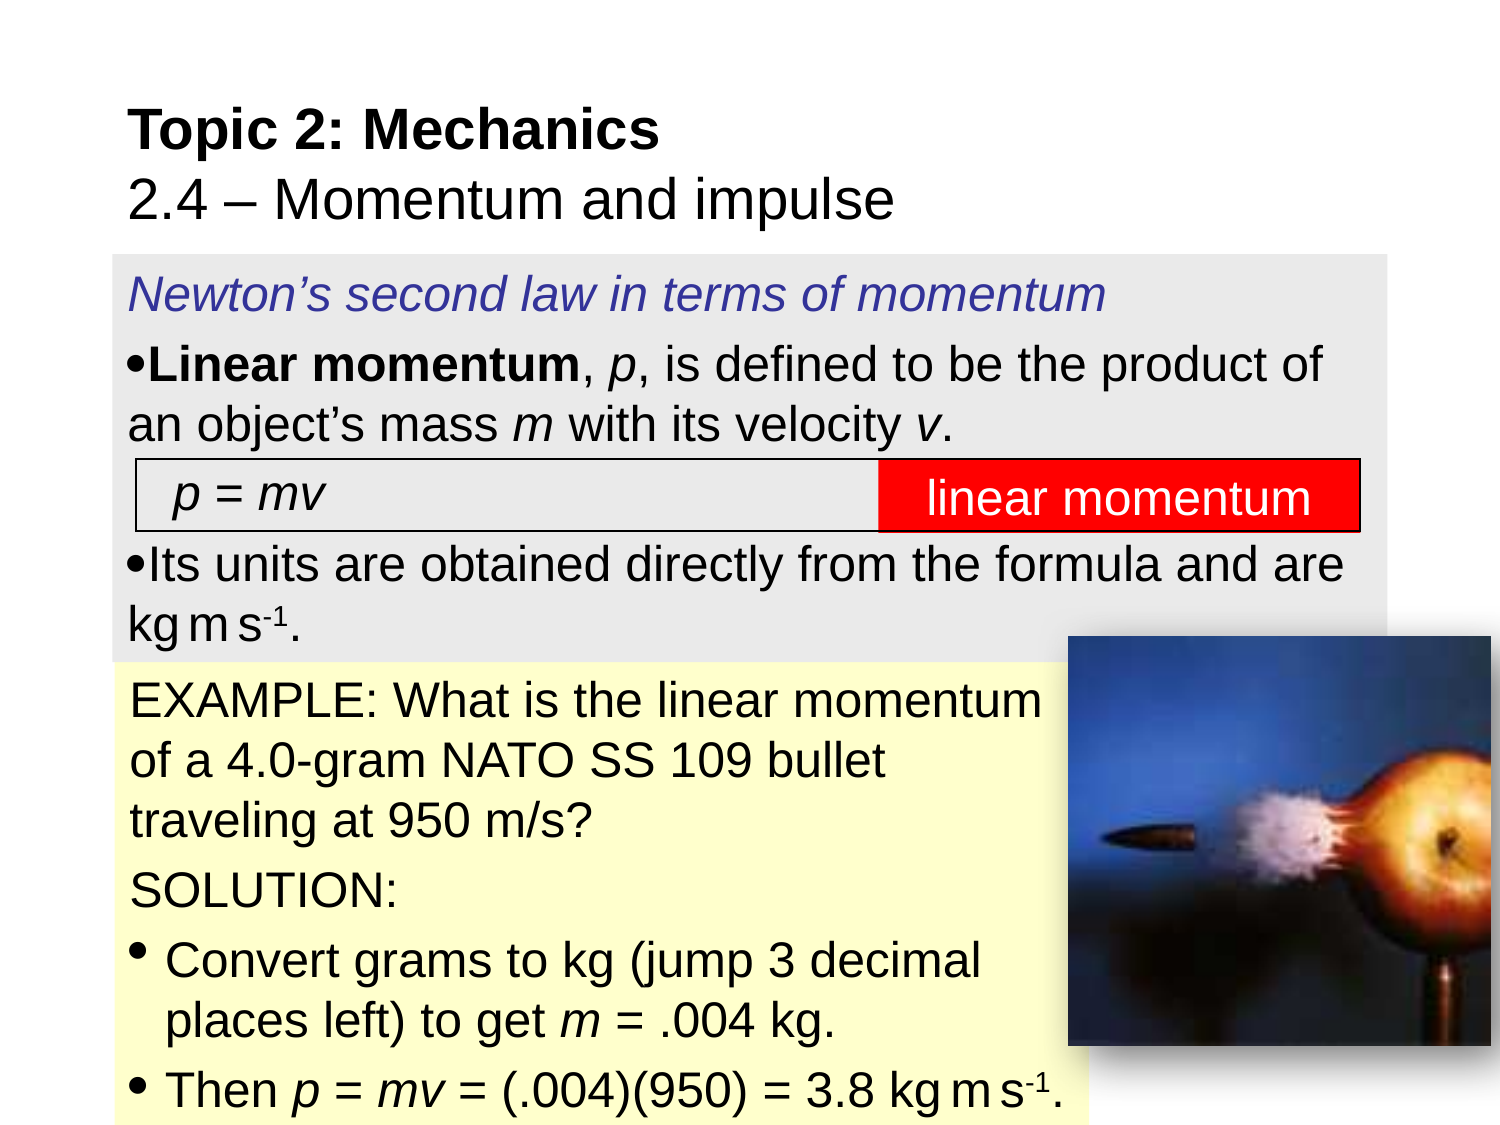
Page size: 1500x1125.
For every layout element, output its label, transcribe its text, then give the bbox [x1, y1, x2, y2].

text_box EXAMPLE: What is the linear momentum of a 4.0-gram NATO SS 109 bullet traveling at 950 m/s? SOLUTION: Convert grams to kg (jump 3 decimal places left) to get m = .004 kg. Then p = mv = (.004)(950) = 3.8 kg m s-1. [114, 663, 1090, 1125]
picture [1068, 636, 1492, 1046]
text_box Newton’s second law in terms of momentum Linear momentum, p, is defined to be the product of an object’s mass m with its velocity v. Its units are obtained directly from the formula and are kg m s-1. [112, 254, 1388, 663]
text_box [135, 458, 1361, 535]
title Topic 2: Mechanics 2.4 – Momentum and impulse [112, 87, 1388, 235]
